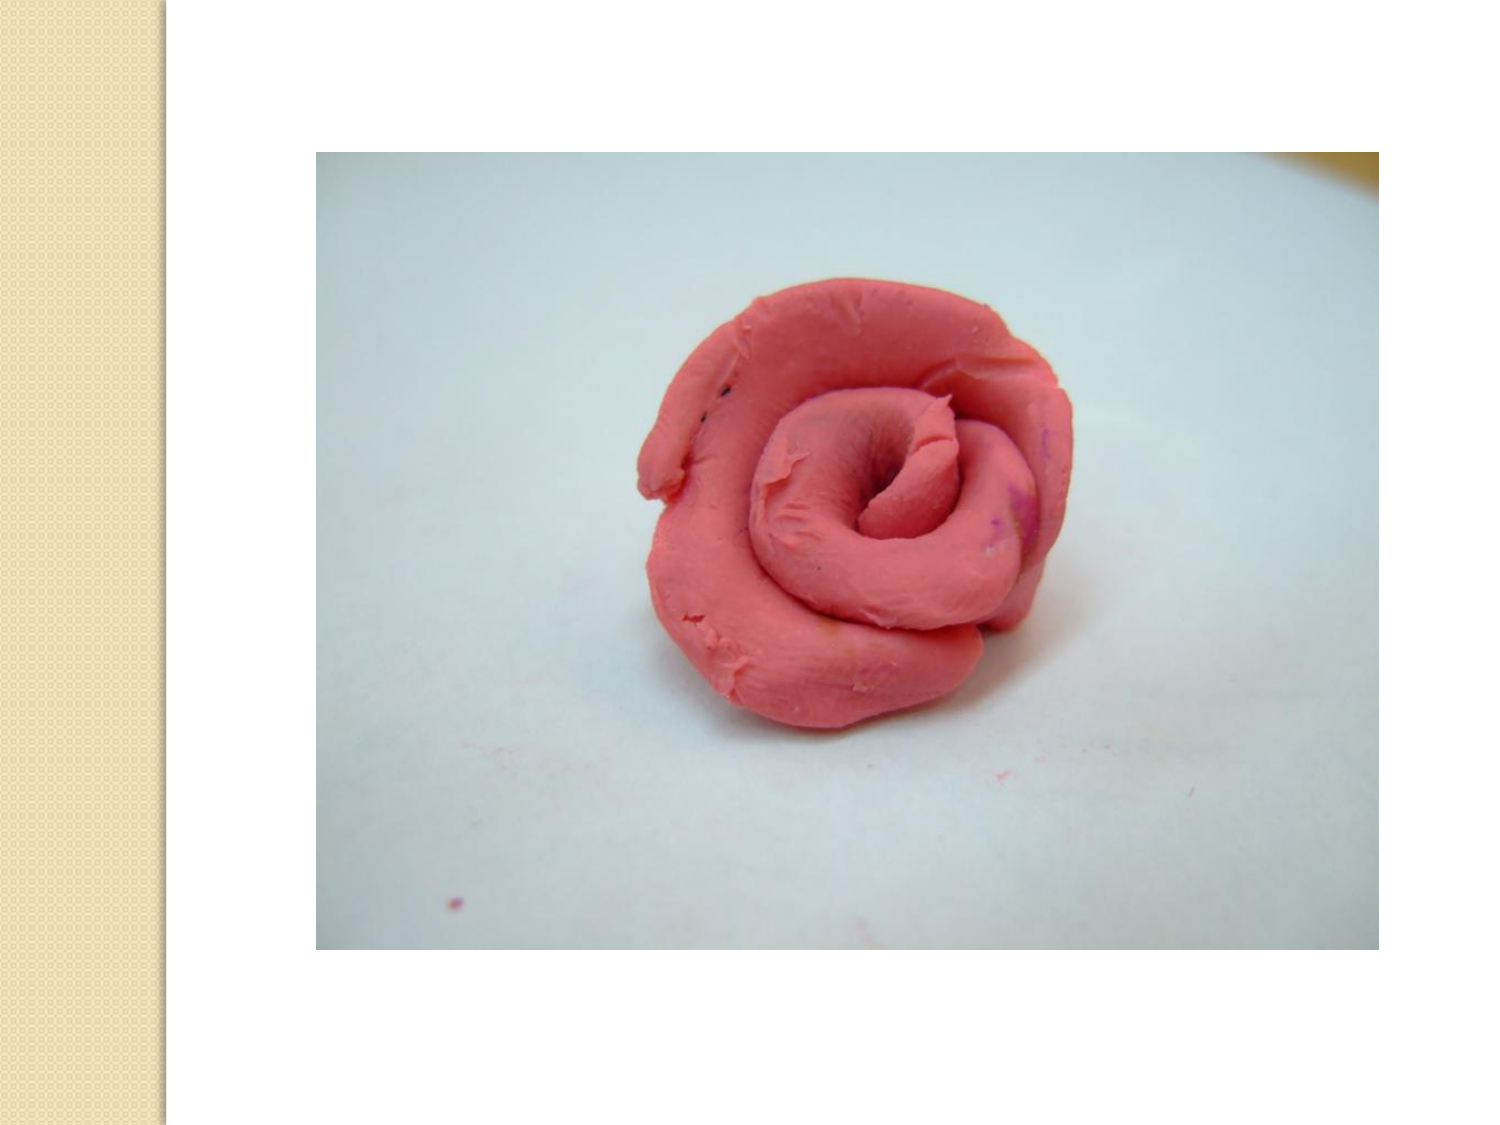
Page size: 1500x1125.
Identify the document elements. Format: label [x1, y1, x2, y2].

picture [316, 152, 1380, 950]
